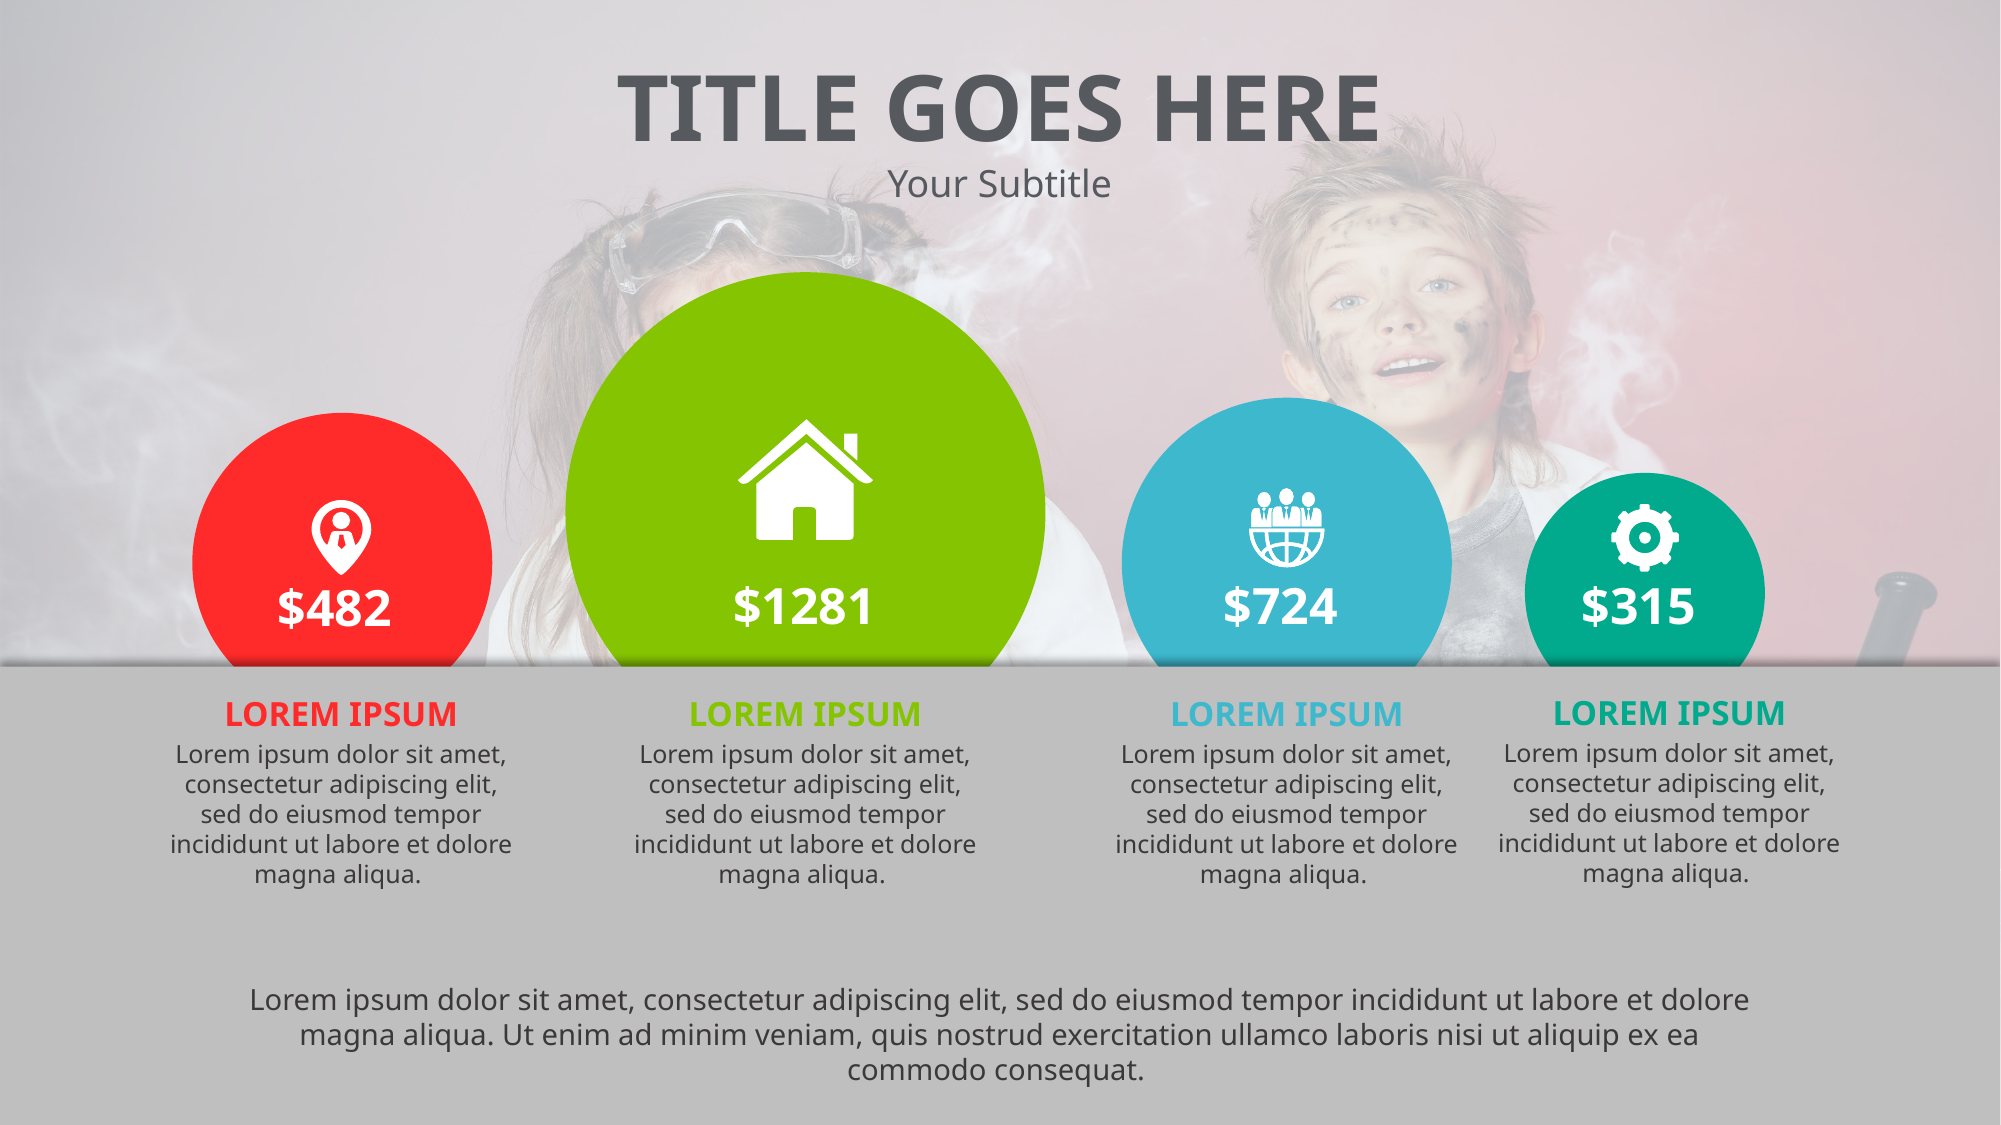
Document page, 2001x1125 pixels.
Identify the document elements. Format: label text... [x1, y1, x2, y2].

text_box TITLE GOES HERE Your Subtitle [548, 42, 1452, 212]
text_box $1281 [718, 567, 893, 642]
text_box $724 [1208, 567, 1365, 642]
text_box [1523, 471, 1766, 655]
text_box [0, 0, 2000, 655]
text_box [564, 271, 1047, 655]
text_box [1249, 488, 1325, 568]
text_box [0, 666, 2000, 1125]
text_box LOREM IPSUM Lorem ipsum dolor sit amet, consectetur adipiscing elit, sed do eiusmod tempor incididunt ut labore et dolore magna aliqua. [1099, 686, 1475, 896]
text_box $315 [1566, 567, 1723, 642]
text_box [191, 411, 494, 655]
text_box LOREM IPSUM Lorem ipsum dolor sit amet, consectetur adipiscing elit, sed do eiusmod tempor incididunt ut labore et dolore magna aliqua. [153, 686, 529, 896]
text_box [737, 419, 873, 484]
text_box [311, 499, 372, 575]
text_box $482 [263, 569, 420, 645]
text_box LOREM IPSUM Lorem ipsum dolor sit amet, consectetur adipiscing elit, sed do eiusmod tempor incididunt ut labore et dolore magna aliqua. [1481, 685, 1857, 895]
text_box [1611, 504, 1679, 567]
text_box [1120, 396, 1453, 655]
text_box Lorem ipsum dolor sit amet, consectetur adipiscing elit, sed do eiusmod tempor incididunt ut labore et dolore magna aliqua. Ut enim ad minim veniam, quis nostrud exercitation ullamco laboris nisi ut aliquip ex ea commodo consequat. [229, 974, 1771, 1094]
text_box LOREM IPSUM Lorem ipsum dolor sit amet, consectetur adipiscing elit, sed do eiusmod tempor incididunt ut labore et dolore magna aliqua. [617, 686, 993, 896]
text_box [756, 442, 854, 540]
